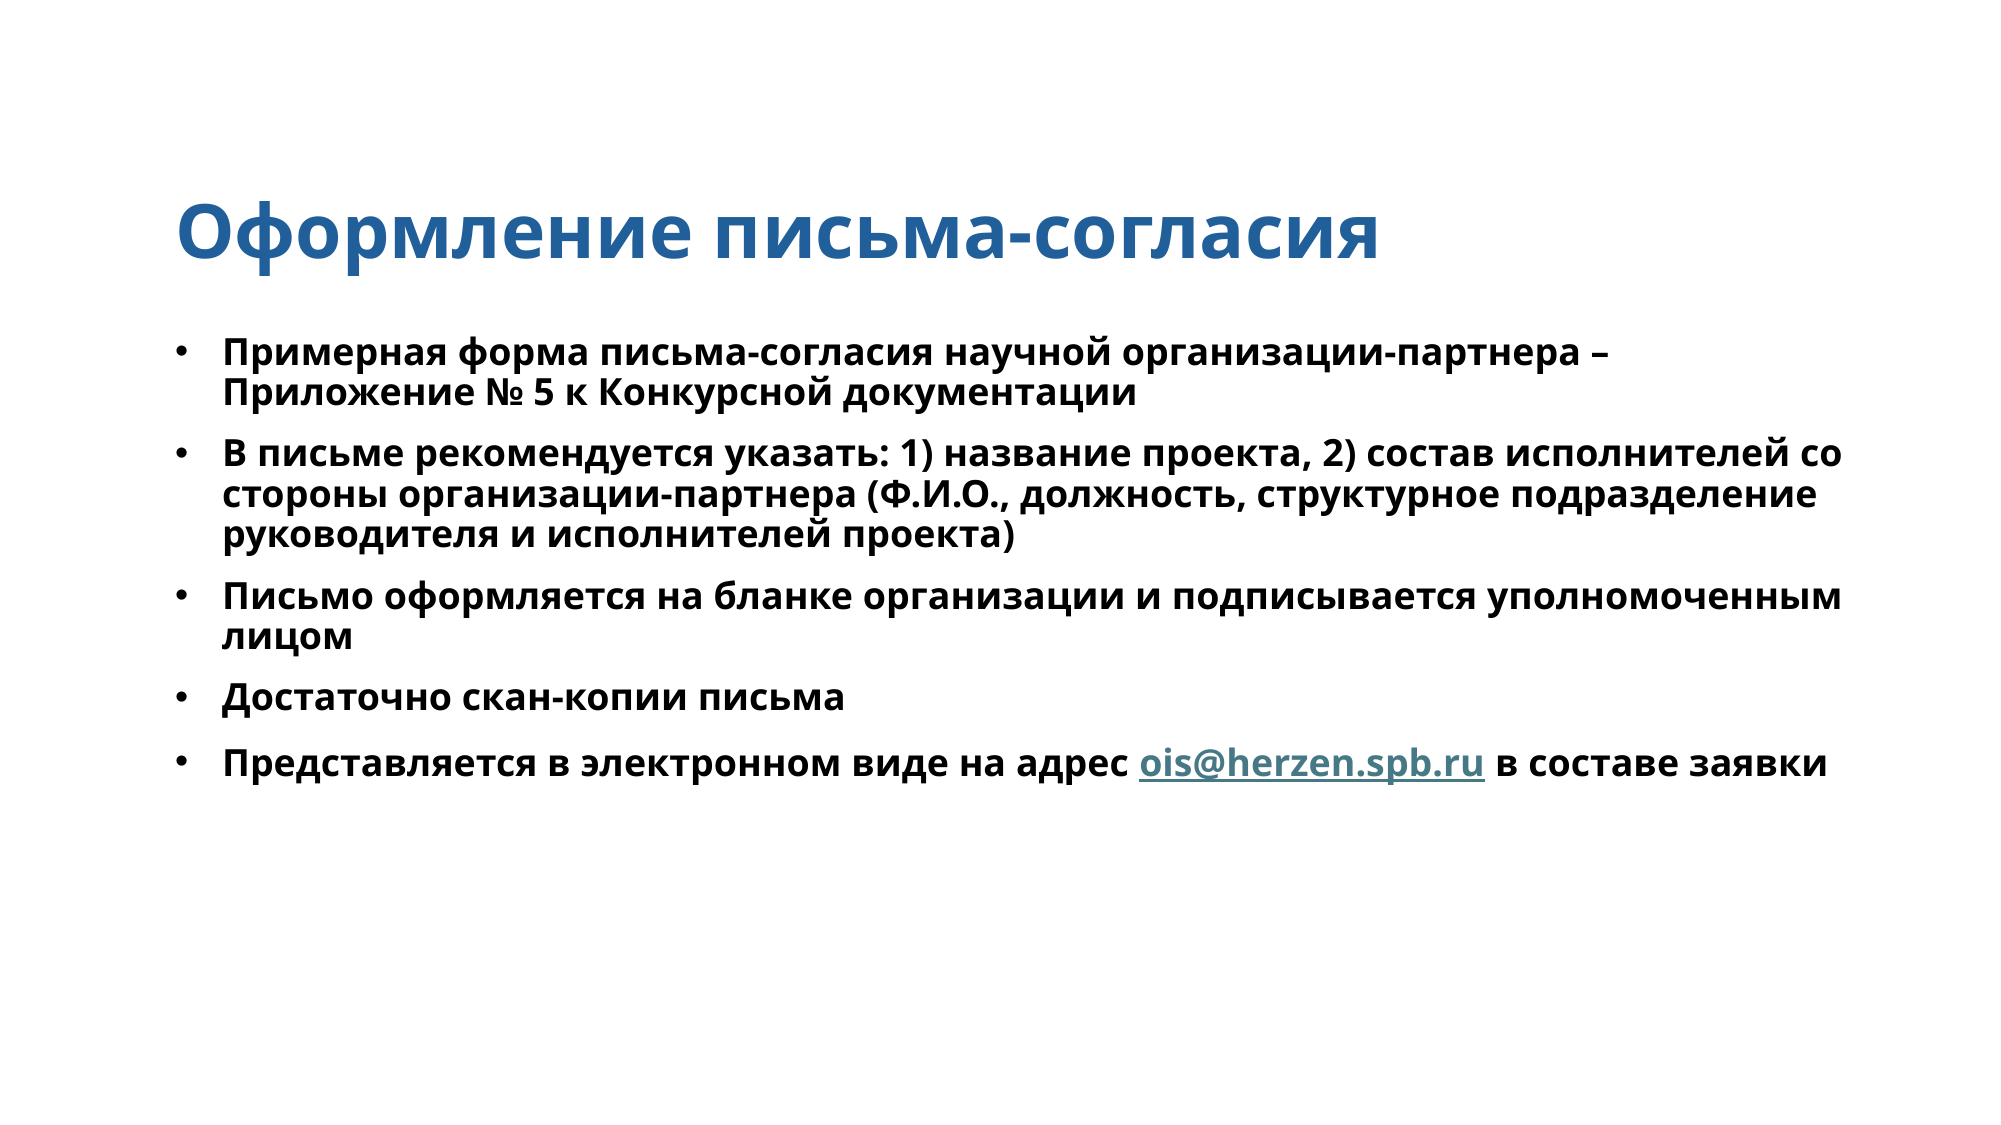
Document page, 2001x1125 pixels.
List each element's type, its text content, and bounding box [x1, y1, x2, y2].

list Примерная форма письма-согласия научной организации-партнера – Приложение № 5 к Конкурсной документации В письме рекомендуется указать: 1) название проекта, 2) состав исполнителей со стороны организации-партнера (Ф.И.О., должность, структурное подразделение руководителя и исполнителей проекта) Письмо оформляется на бланке организации и подписывается уполномоченным лицом Достаточно скан-копии письма Представляется в электронном виде на адрес ois@herzen.spb.ru в составе заявки [160, 325, 1886, 942]
title Оформление письма-согласия [160, 28, 1886, 283]
